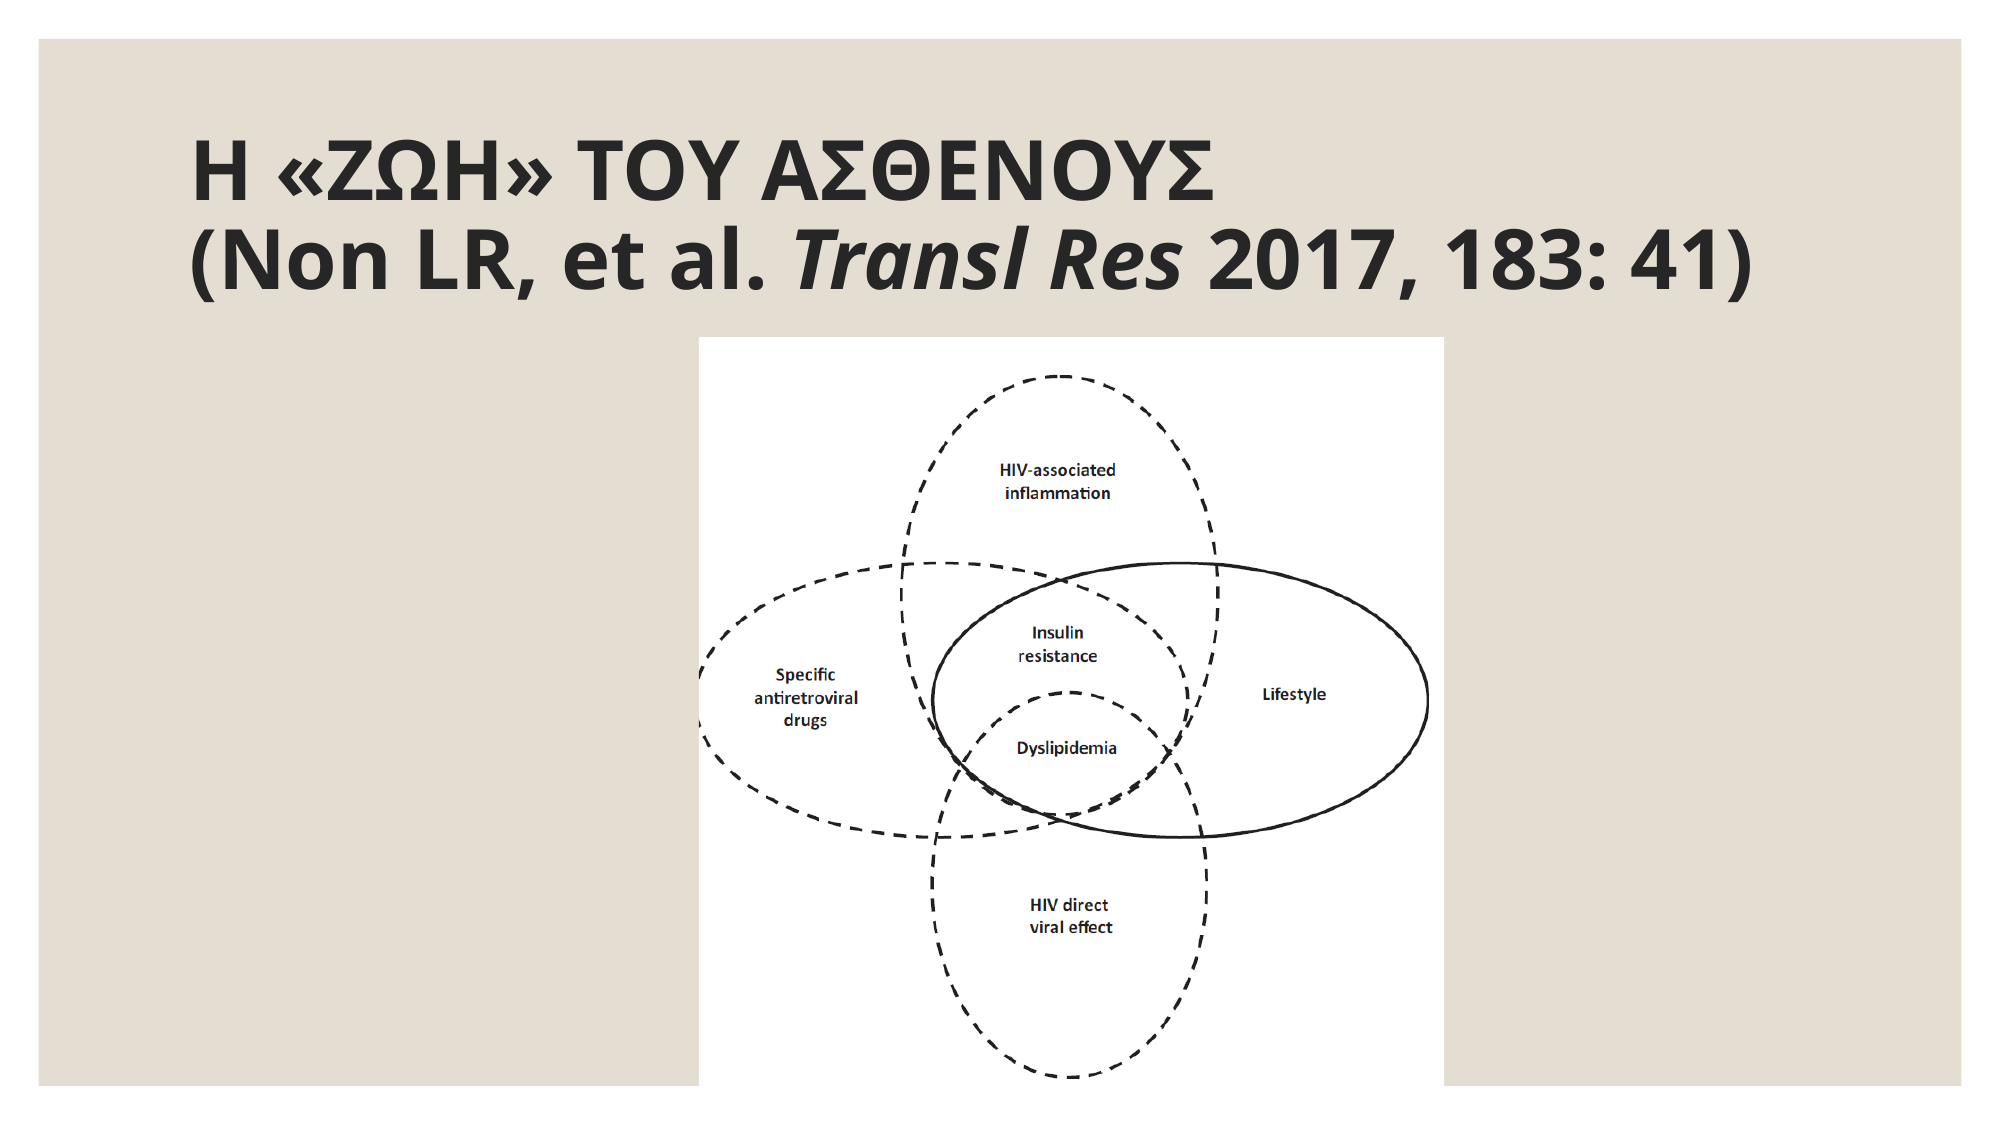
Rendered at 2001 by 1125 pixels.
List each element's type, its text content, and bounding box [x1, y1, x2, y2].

picture [698, 337, 1445, 1089]
title Η «ΖΩΗ» ΤΟΥ ΑΣΘΕΝΟΥΣ (Non LR, et al. Transl Res 2017, 183: 41) [174, 105, 1825, 331]
